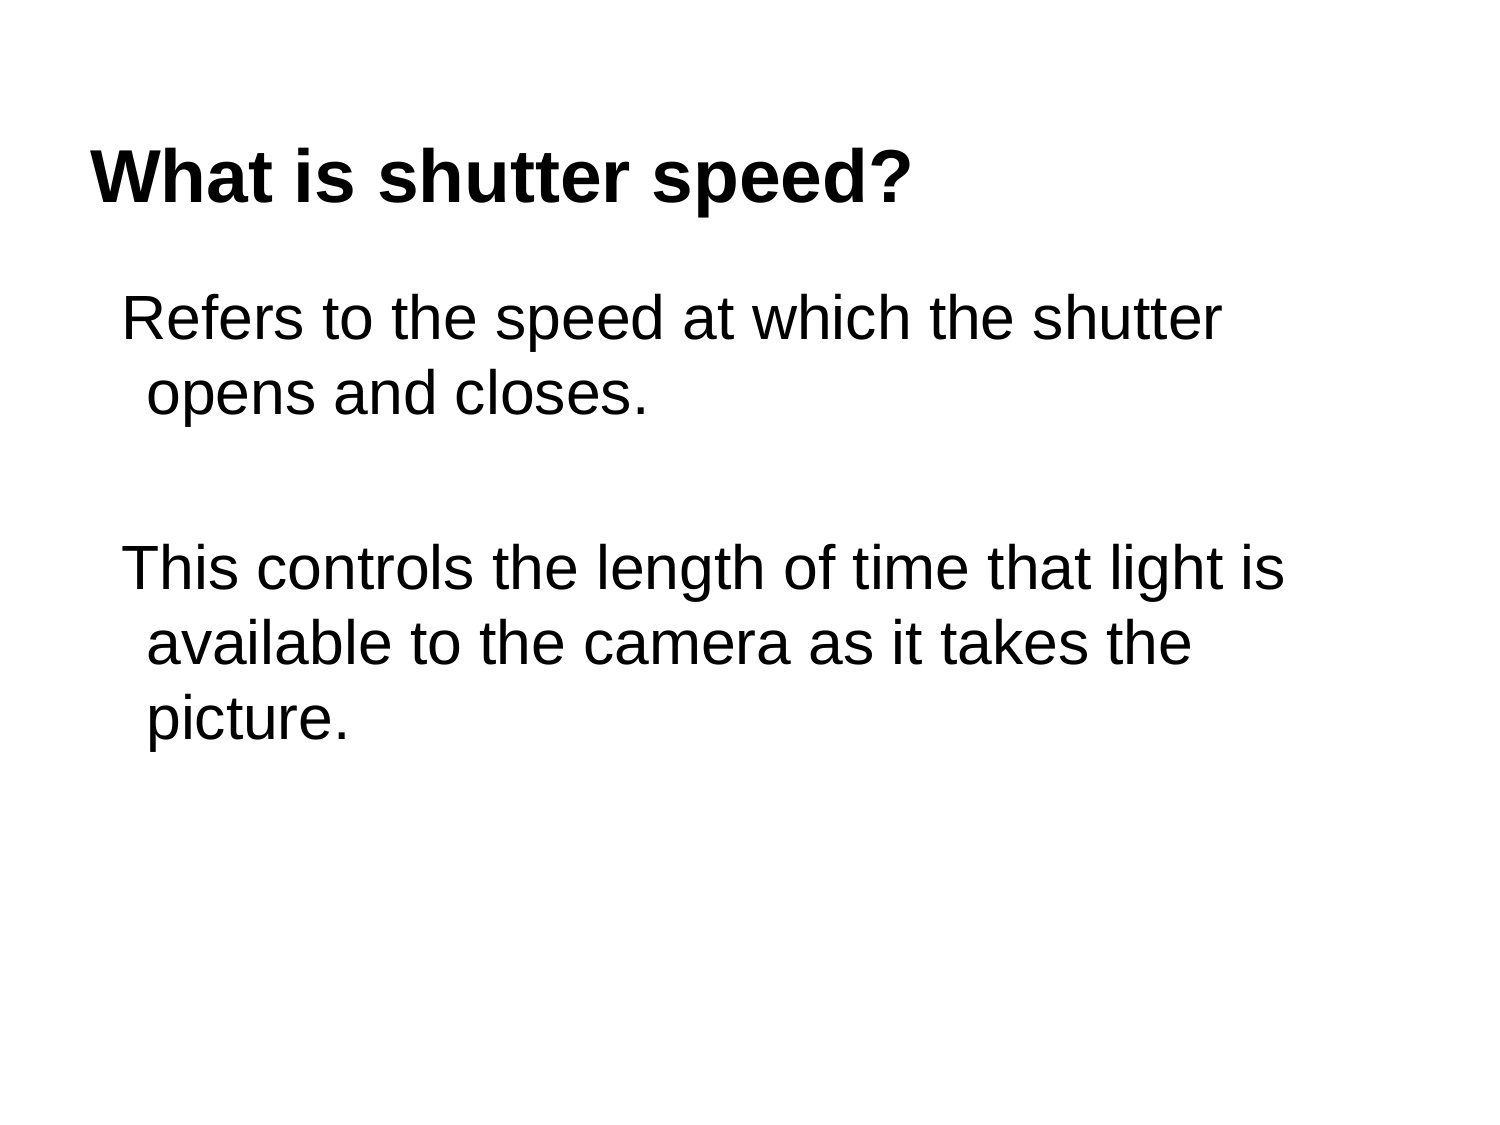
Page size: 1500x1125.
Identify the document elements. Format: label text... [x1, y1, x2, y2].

title What is shutter speed? [75, 45, 1425, 233]
list Refers to the speed at which the shutter opens and closes. This controls the length of time that light is available to the camera as it takes the picture. [75, 262, 1425, 1078]
